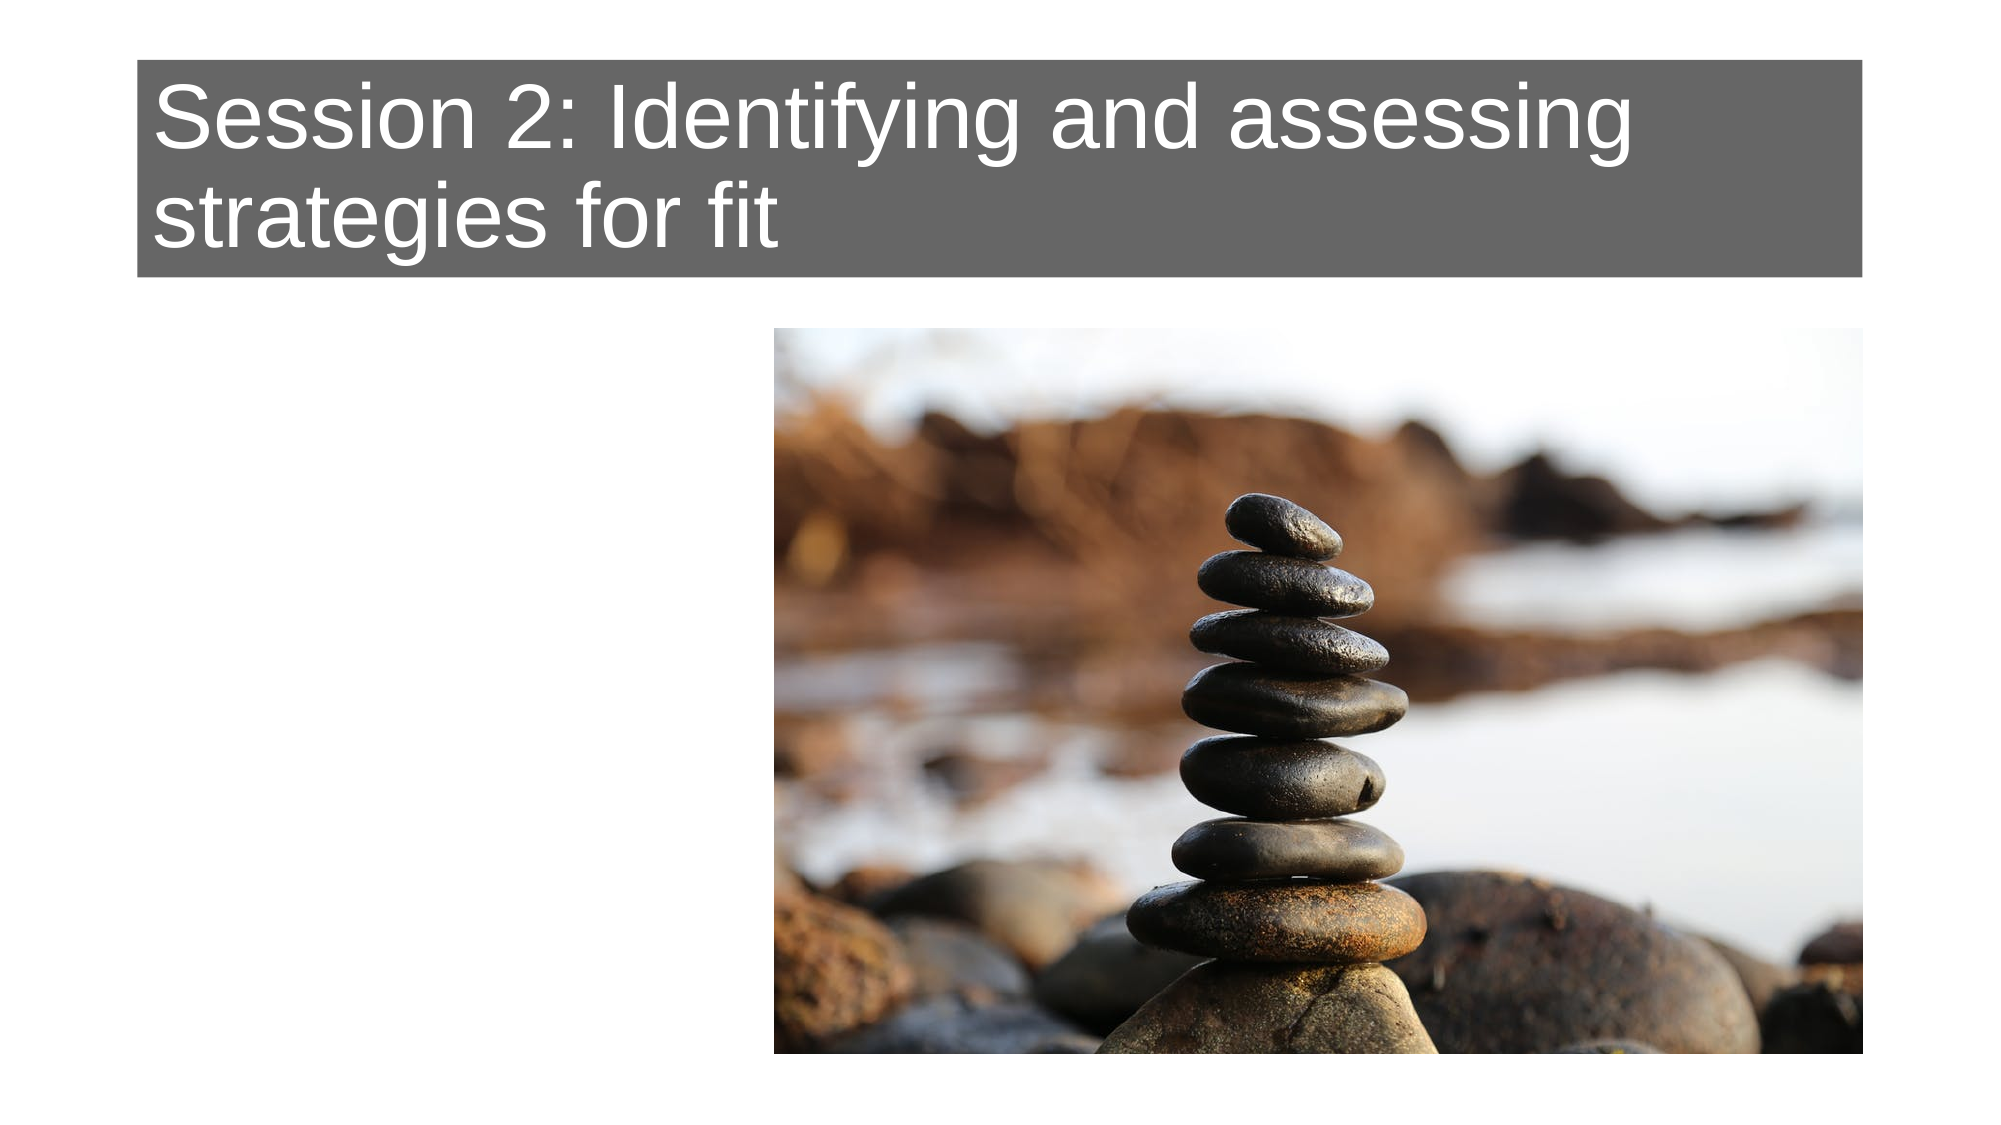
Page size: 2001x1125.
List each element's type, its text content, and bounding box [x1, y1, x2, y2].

title Session 2: Identifying and assessing strategies for fit [137, 59, 1863, 278]
picture [774, 328, 1863, 1054]
